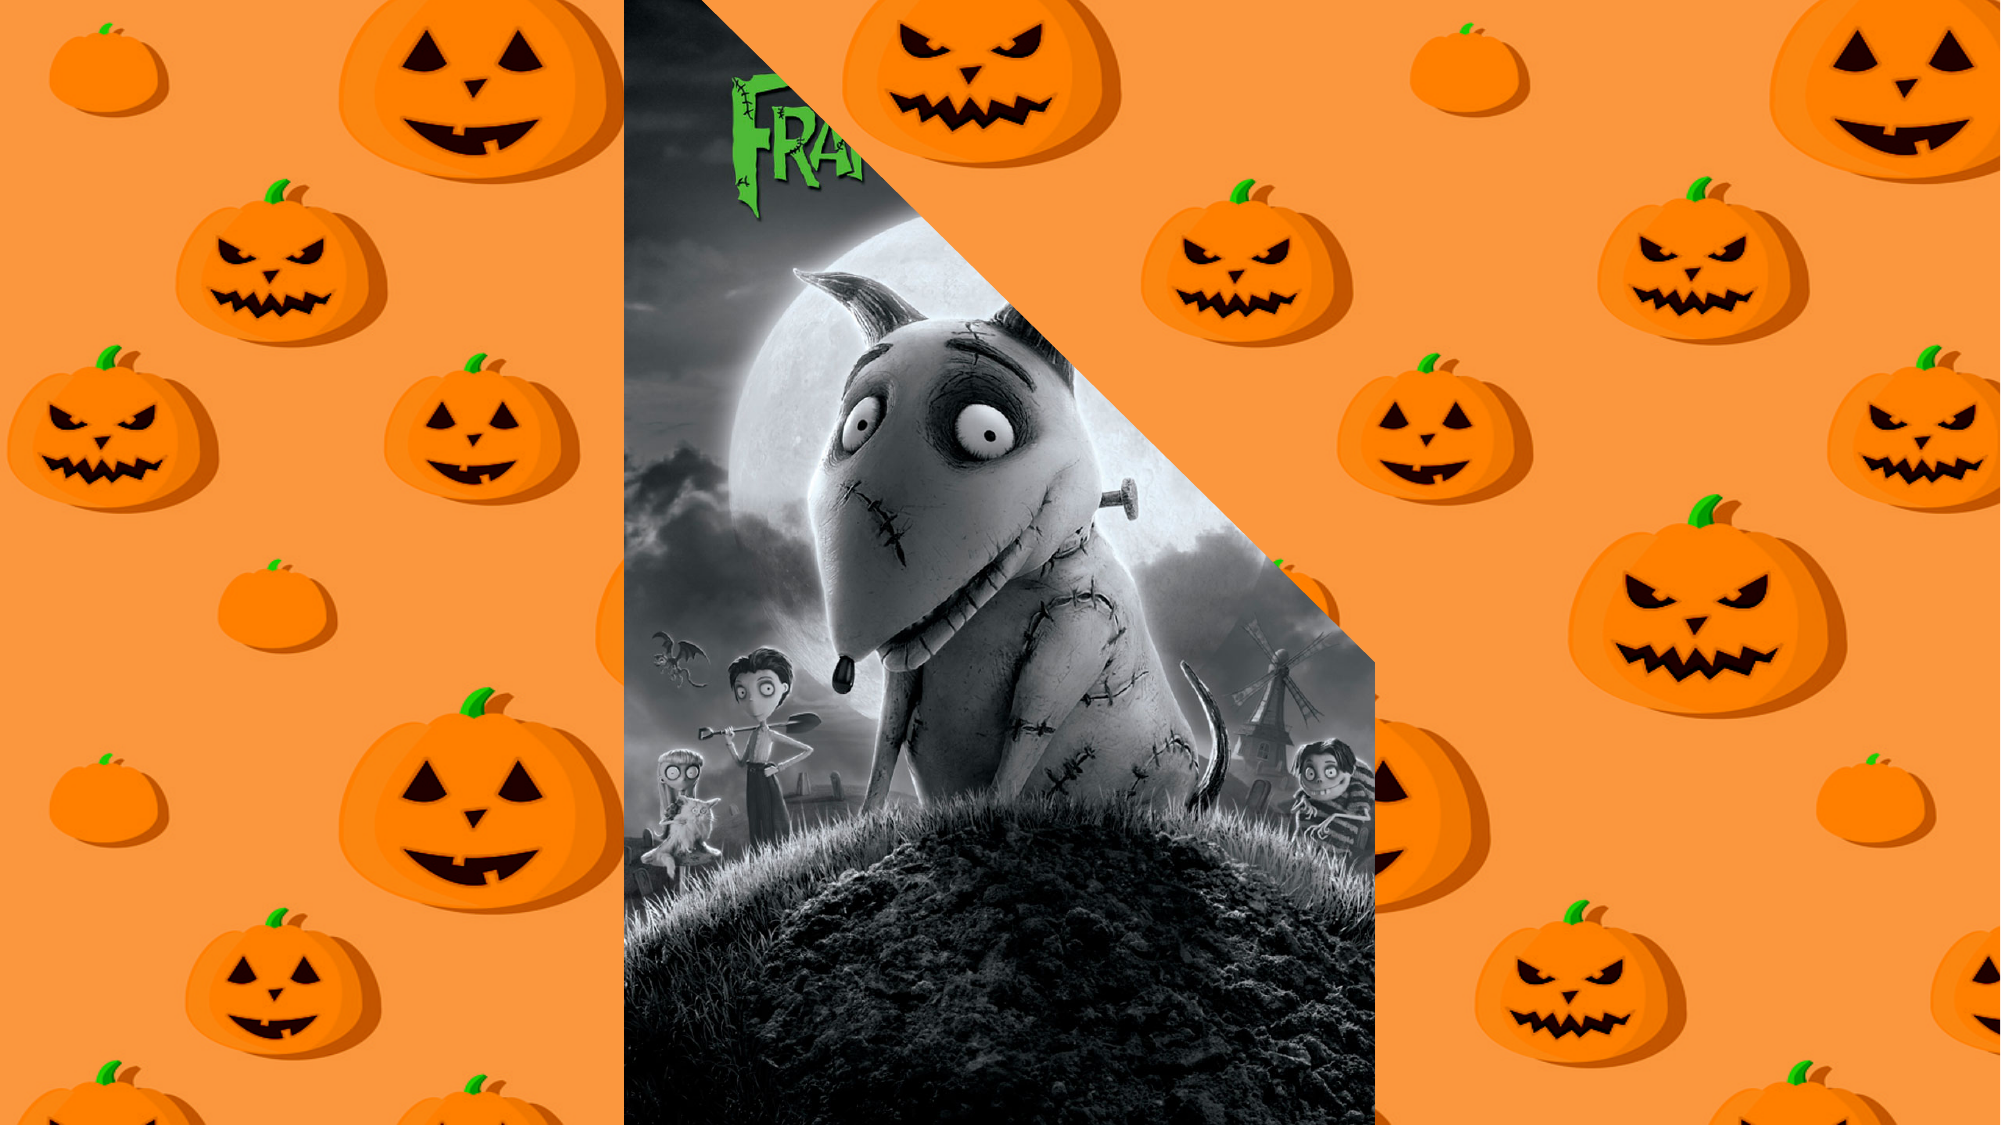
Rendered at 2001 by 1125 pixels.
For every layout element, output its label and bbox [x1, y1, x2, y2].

picture [1377, 0, 2001, 1125]
picture [0, 0, 1375, 1125]
text_box [1375, 619, 1566, 1125]
text_box [416, 619, 624, 1125]
